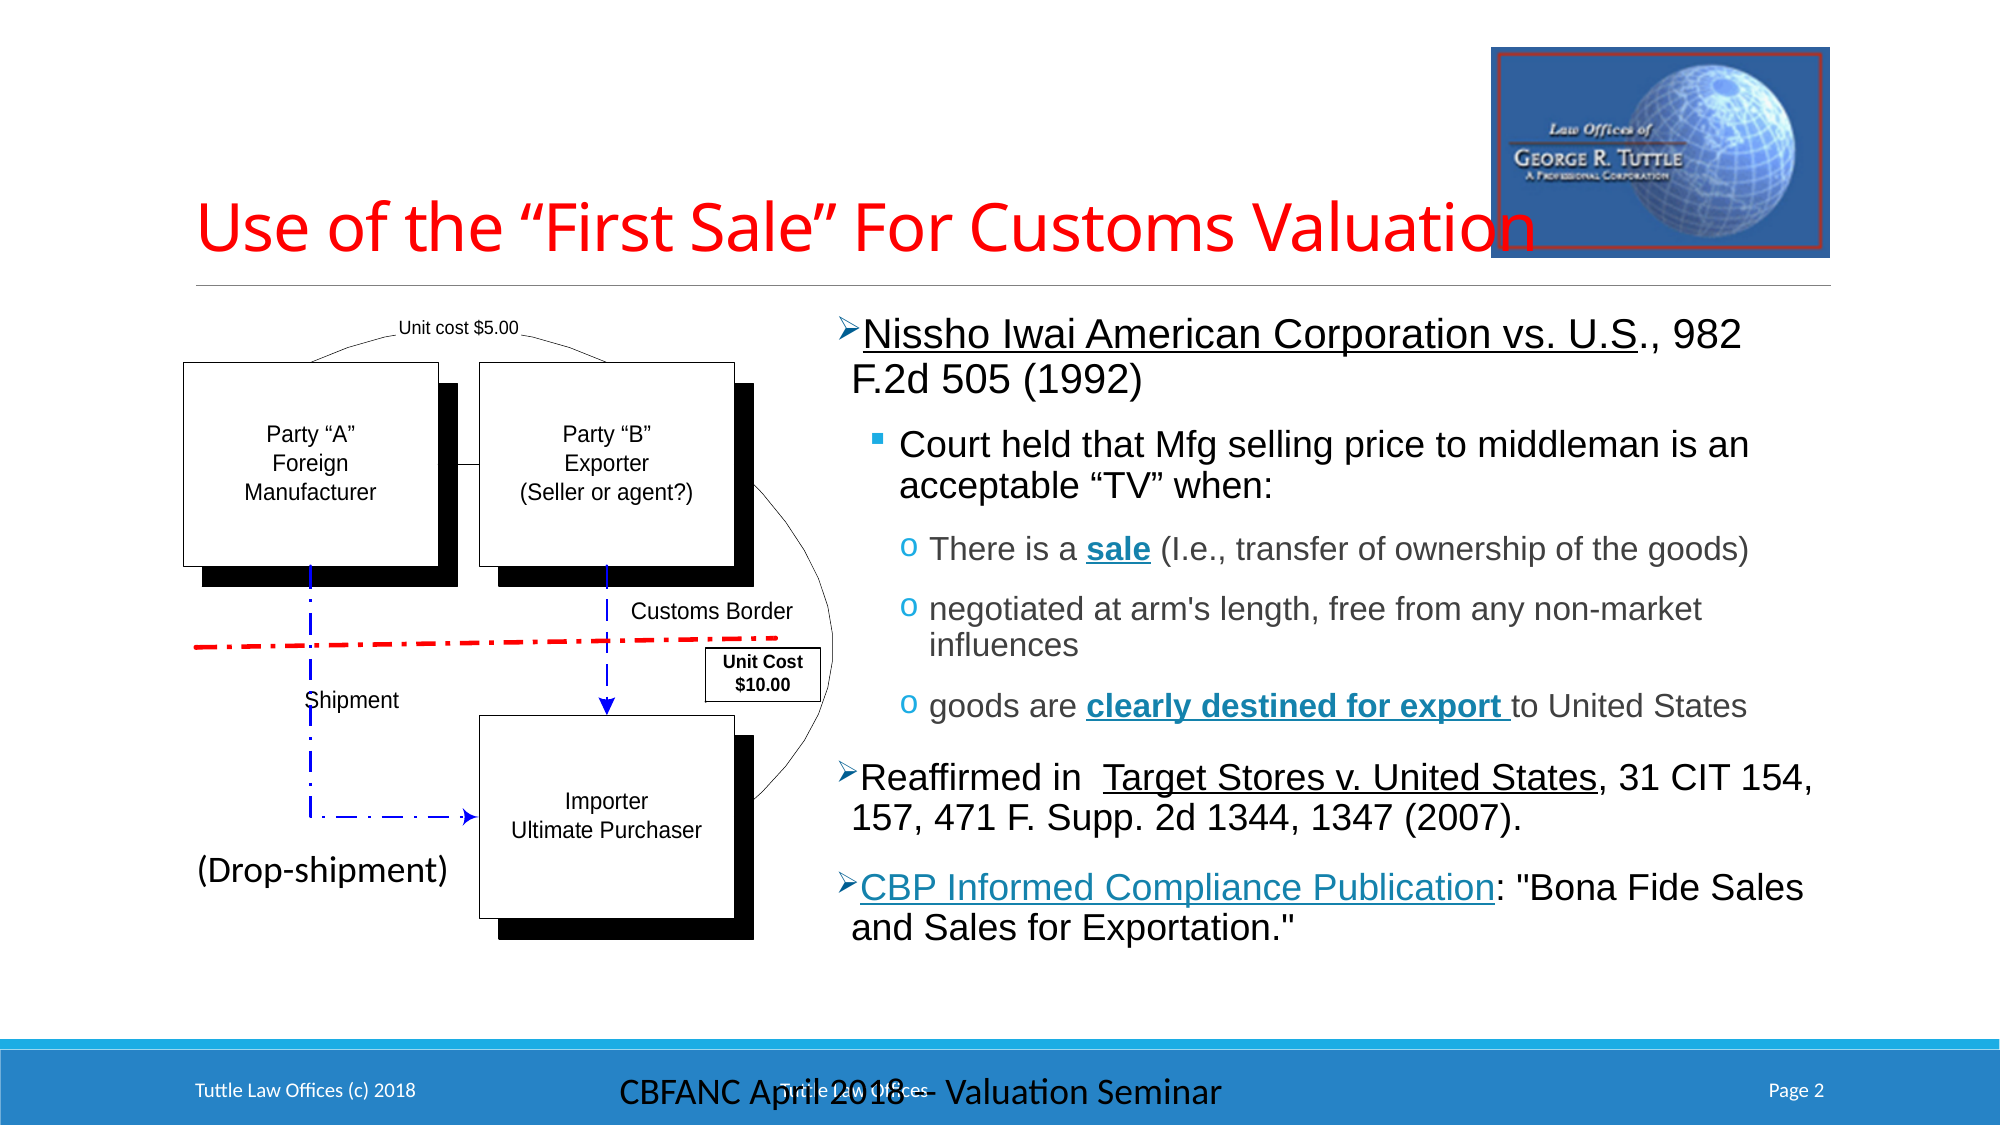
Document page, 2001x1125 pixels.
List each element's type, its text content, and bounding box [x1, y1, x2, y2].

slide_number Page 2 [1624, 1059, 1840, 1120]
title Use of the “First Sale” For Customs Valuation [180, 107, 1810, 273]
slide_number Tuttle Law Offices (c) 2018 [180, 1059, 586, 1120]
list Nissho Iwai American Corporation vs. U.S., 982 F.2d 505 (1992) Court held that Mfg selling price to middleman is an acceptable “TV” when: There is a sale (I.e., transfer of ownership of the goods) negotiated at arm's length, free from any non-market influences goods are clearly destined for export to United States Reaffirmed in Target Stores v. United States, 31 CIT 154, 157, 471 F. Supp. 2d 1344, 1347 (2007). CBP Informed Compliance Publication: "Bona Fide Sales and Sales for Exportation." [836, 304, 1824, 1030]
footer CBFANC April 2018 -- Valuation Seminar [604, 1059, 1396, 1120]
picture [1491, 47, 1830, 258]
picture [179, 304, 881, 943]
